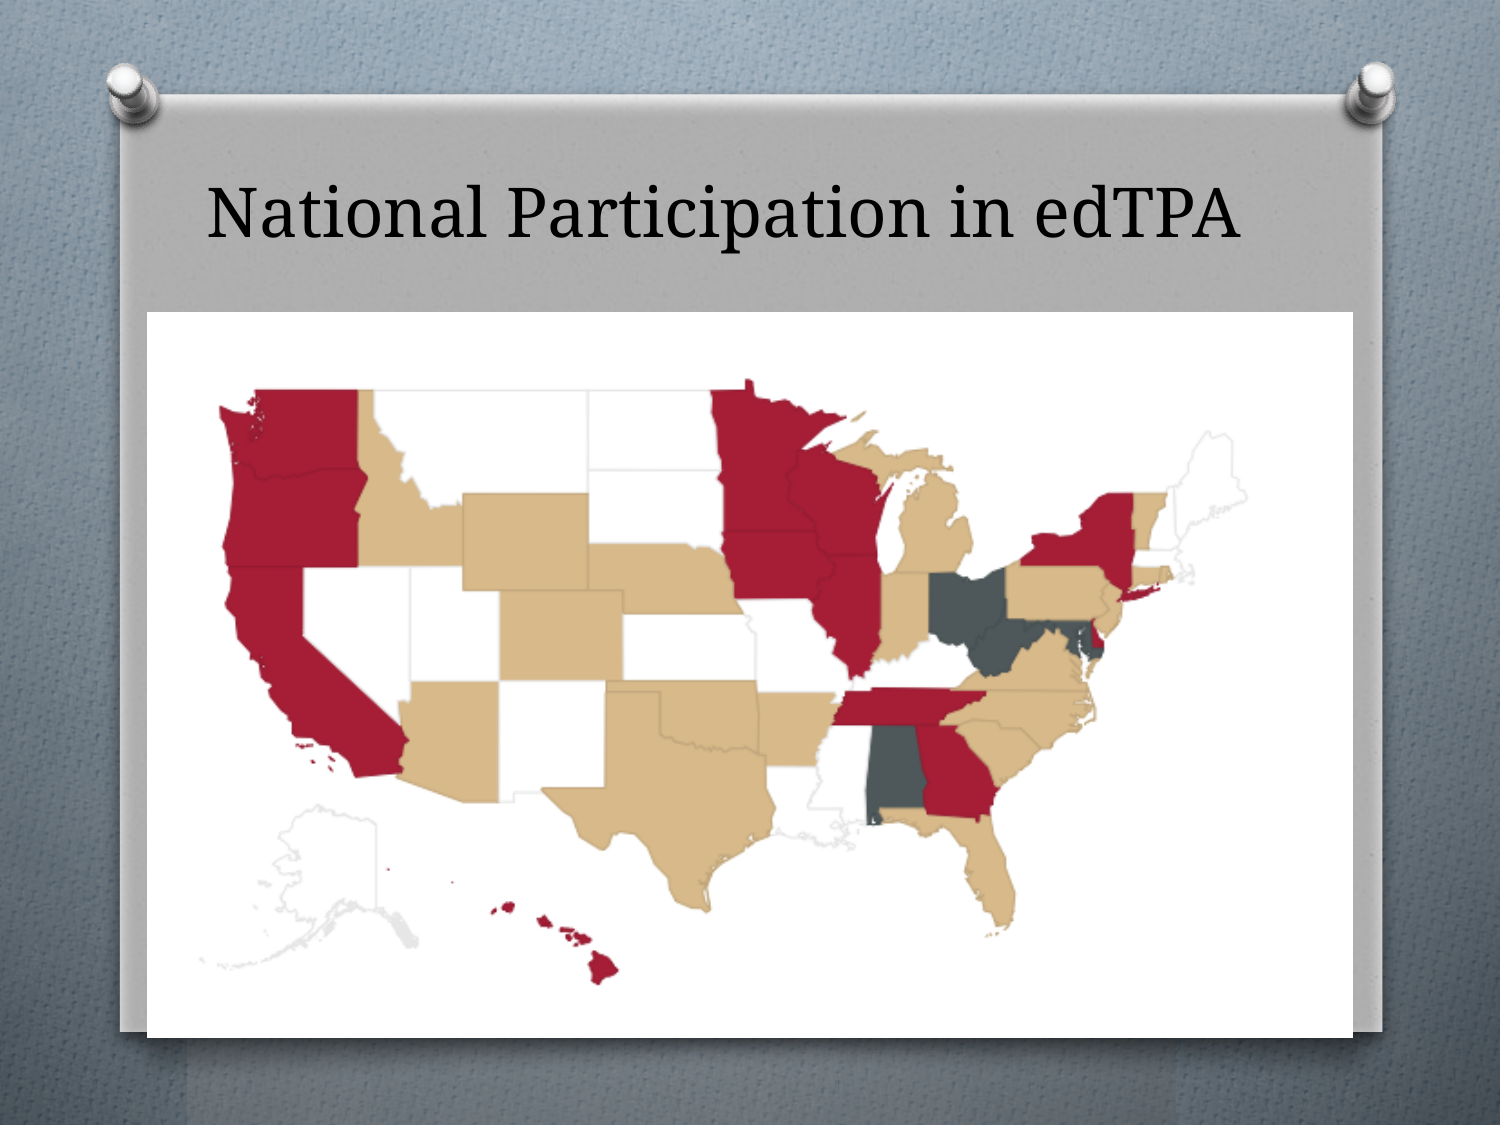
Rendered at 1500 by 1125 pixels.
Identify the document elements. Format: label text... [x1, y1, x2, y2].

picture [147, 312, 1353, 1038]
title National Participation in edTPA [179, 134, 1270, 287]
picture [1317, 35, 1439, 156]
picture [75, 29, 198, 153]
